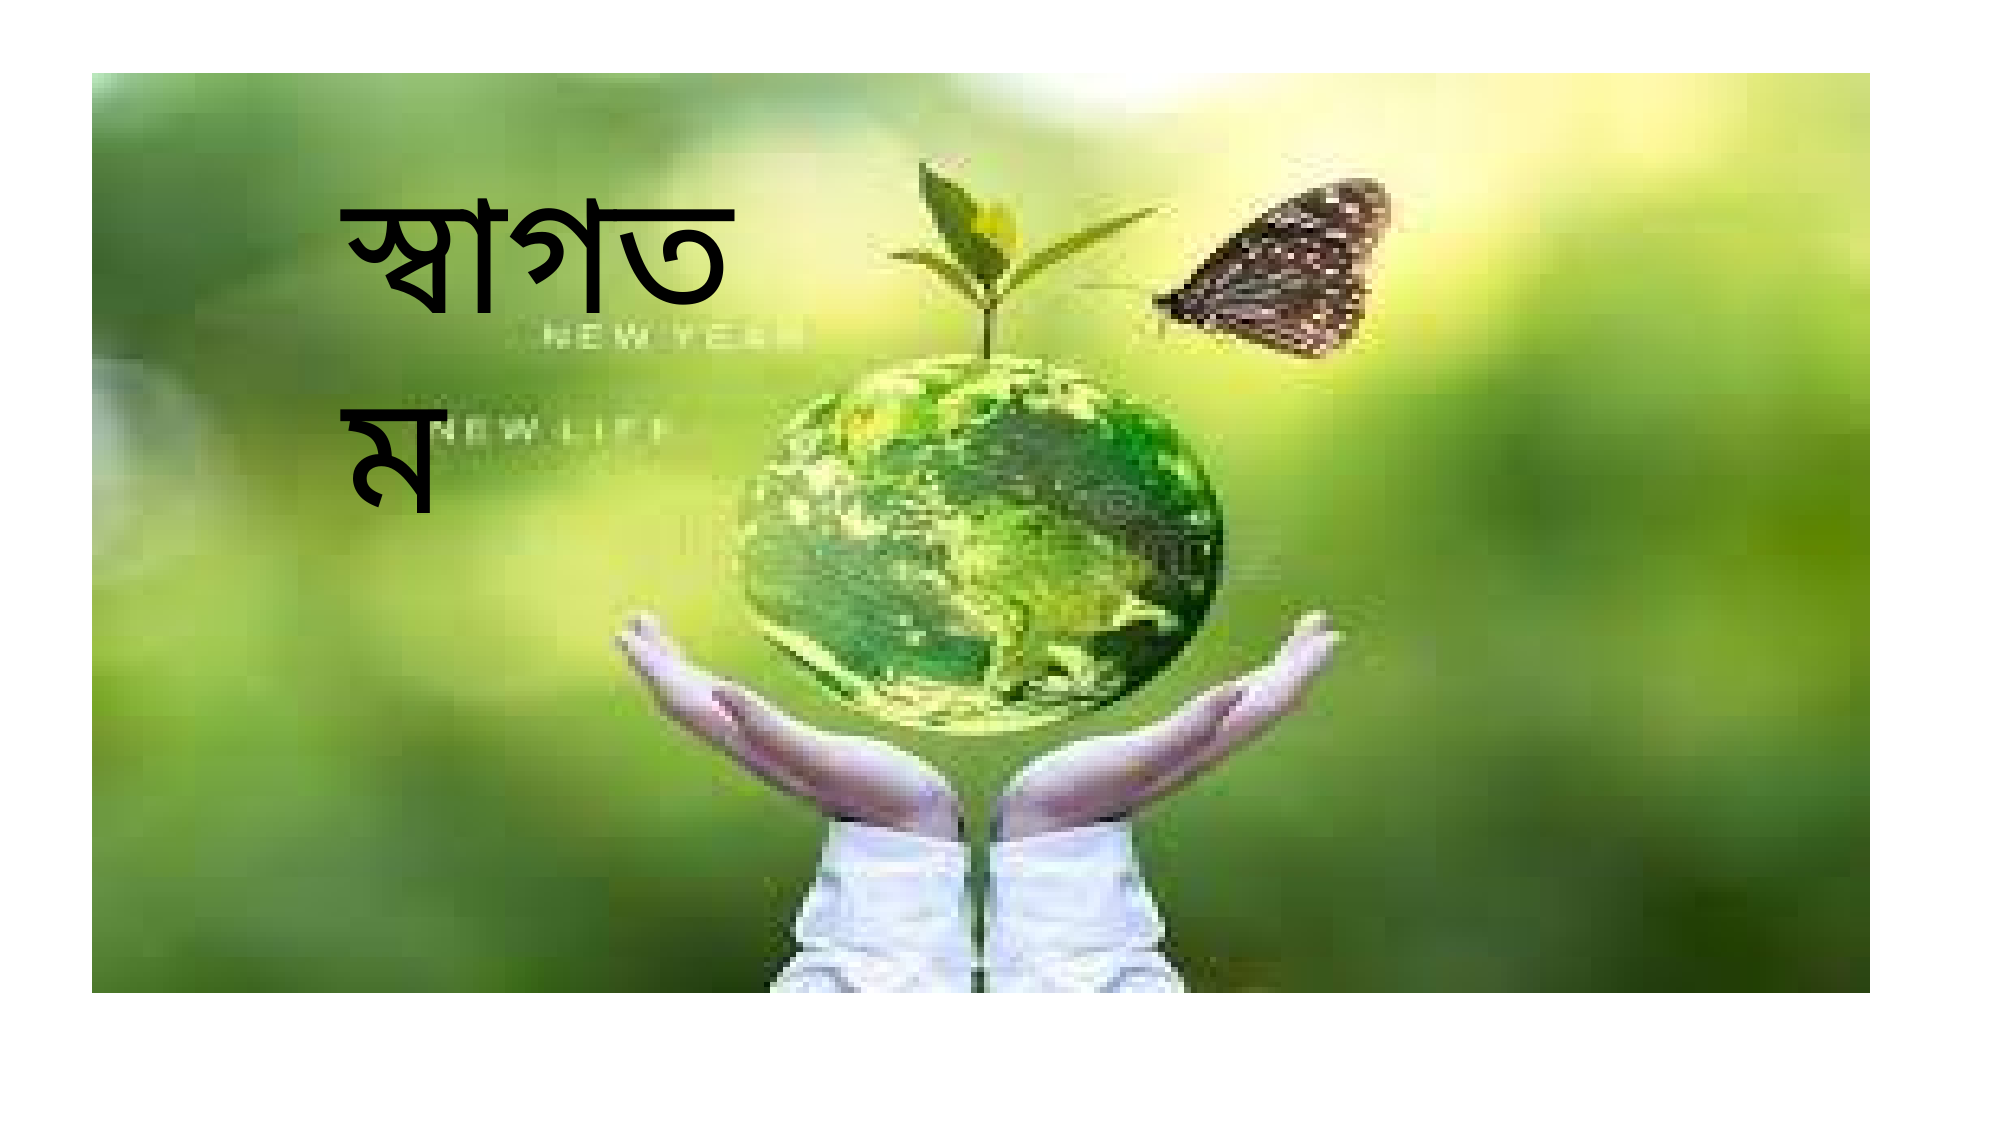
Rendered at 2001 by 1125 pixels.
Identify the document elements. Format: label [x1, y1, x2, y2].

list [92, 73, 1870, 993]
